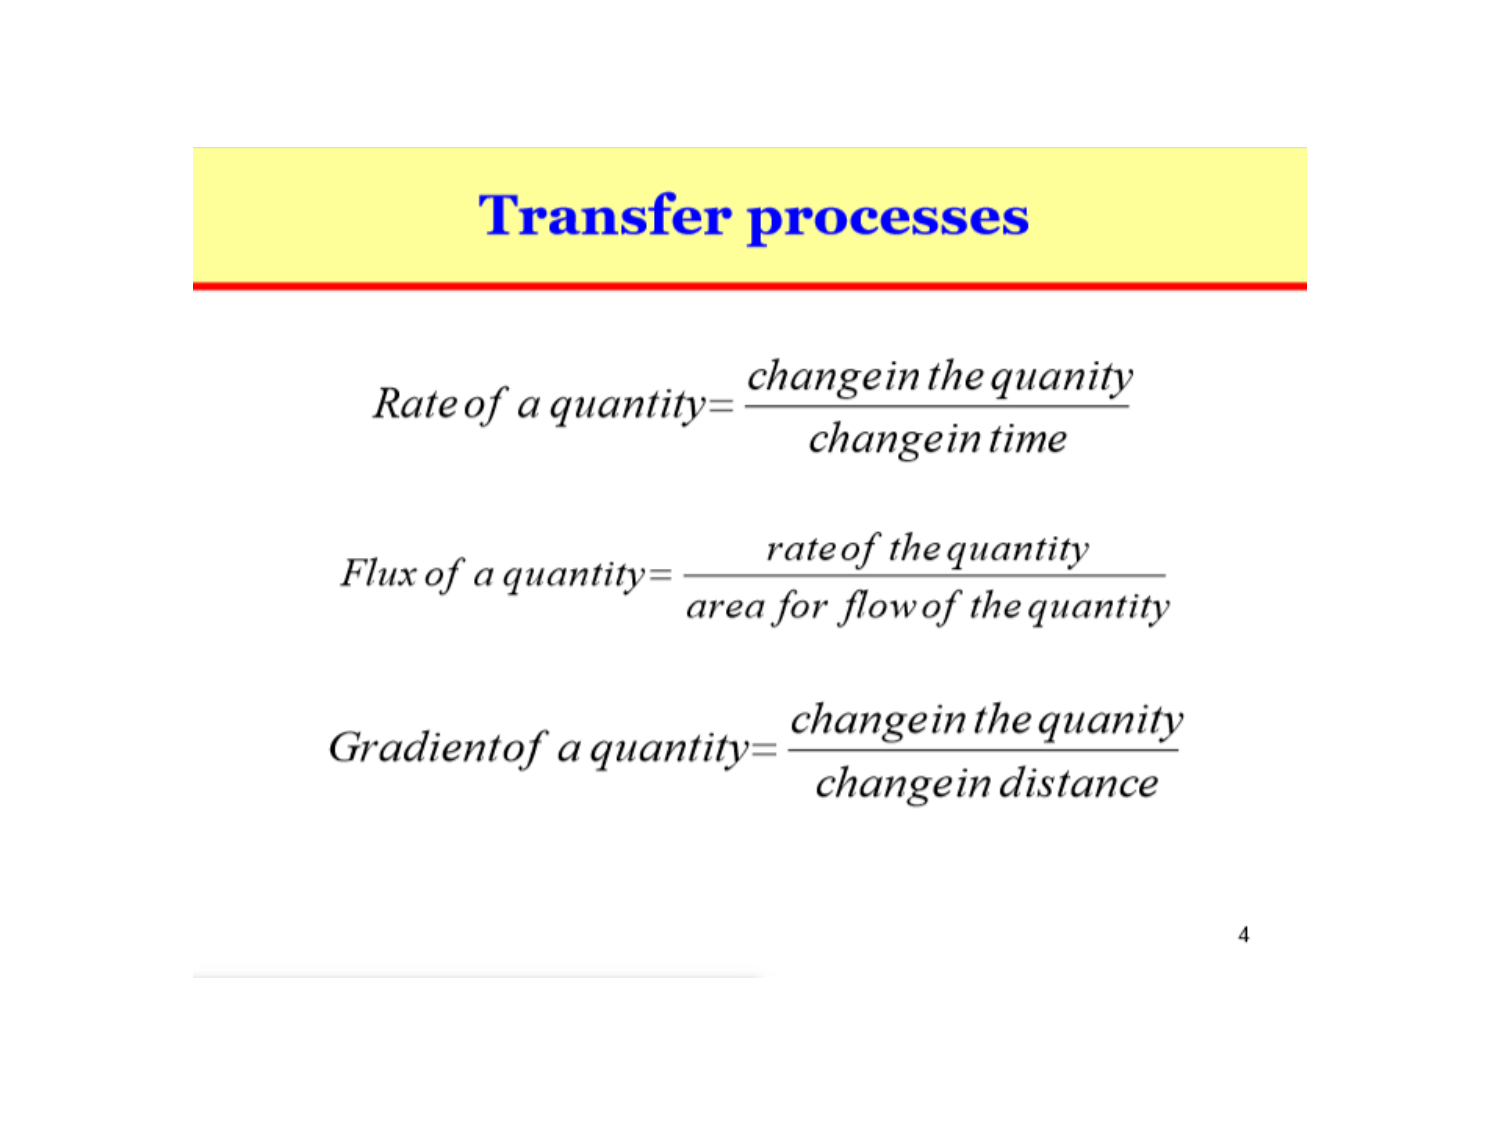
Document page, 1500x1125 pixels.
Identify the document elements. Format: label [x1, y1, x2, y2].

picture [193, 147, 1307, 978]
